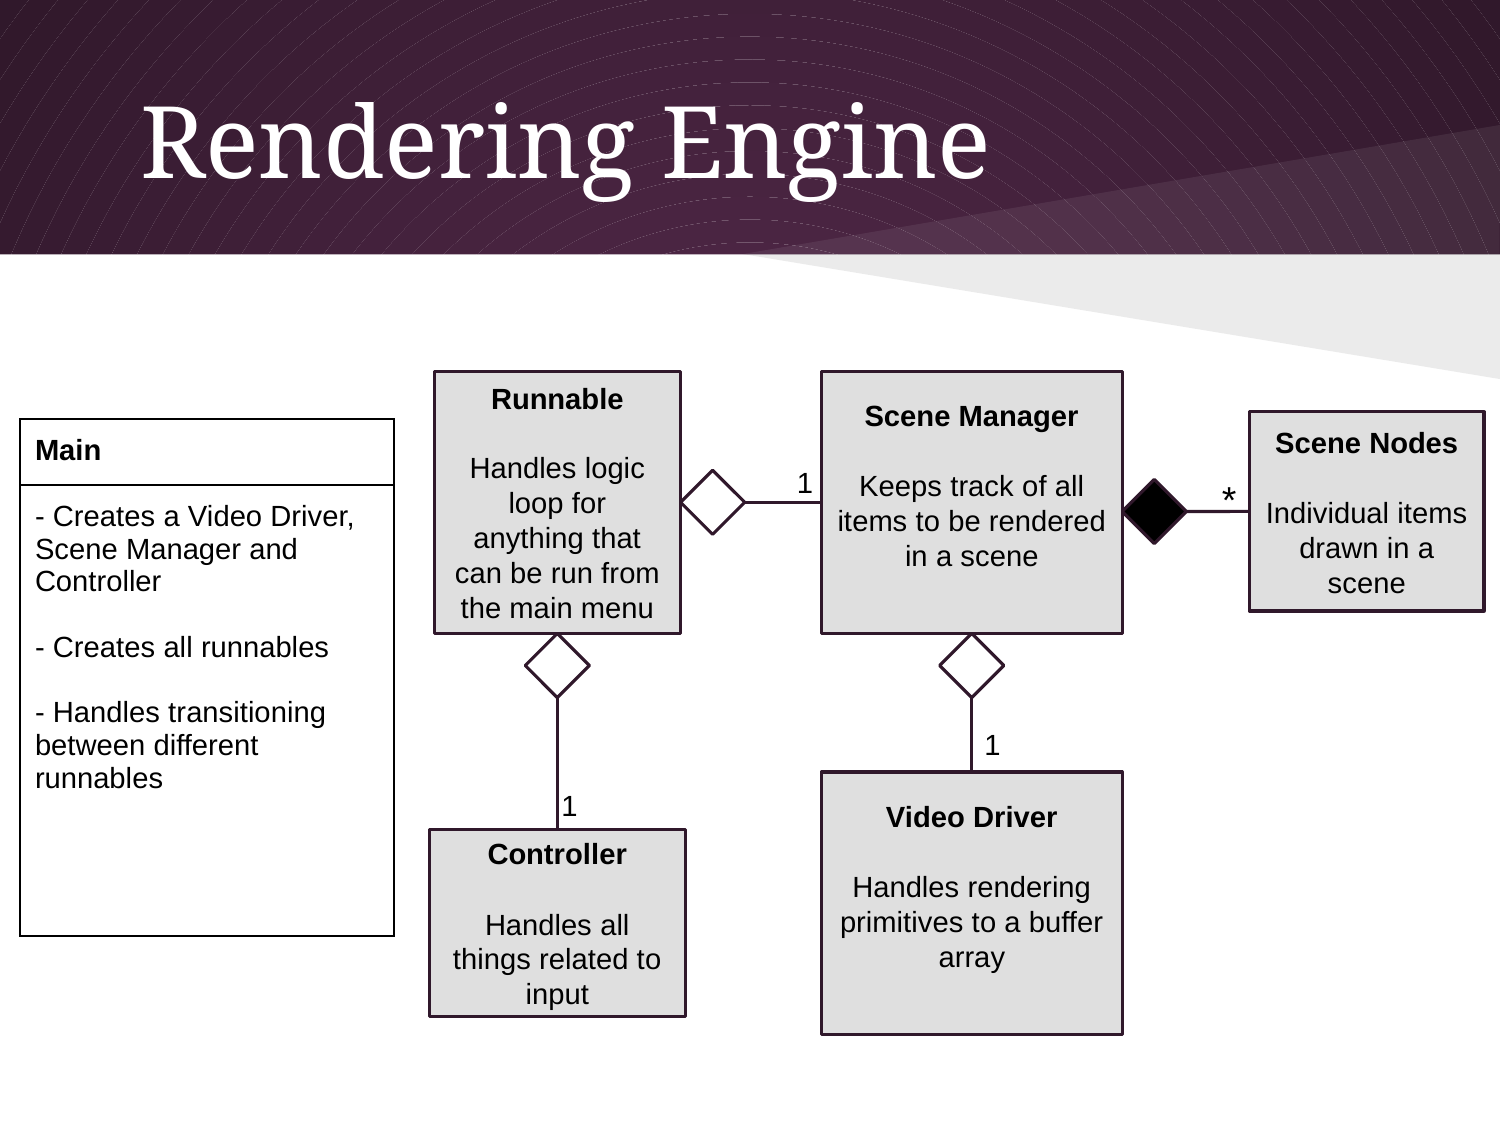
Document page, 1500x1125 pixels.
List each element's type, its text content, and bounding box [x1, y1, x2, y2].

text_box [939, 633, 1004, 697]
text_box [1122, 479, 1186, 544]
text_box Scene Manager Keeps track of all items to be rendered in a scene [821, 371, 1123, 634]
text_box 1 [969, 711, 1047, 787]
text_box * [1206, 461, 1284, 537]
text_box Scene Nodes Individual items drawn in a scene [1249, 411, 1485, 612]
text_box Video Driver Handles rendering primitives to a buffer array [821, 772, 1123, 1035]
title Rendering Engine [75, 45, 1425, 233]
table_header Main [21, 420, 393, 484]
text_box Runnable Handles logic loop for anything that can be run from the main menu [434, 371, 681, 634]
table_cell - Creates a Video Driver, Scene Manager and Controller - Creates all runnables - Handles transitioning between different runnables [21, 486, 393, 935]
text_box Controller Handles all things related to input [429, 829, 686, 1017]
text_box 1 [546, 771, 623, 847]
text_box [525, 633, 590, 697]
text_box [680, 470, 744, 535]
text_box 1 [781, 448, 859, 524]
